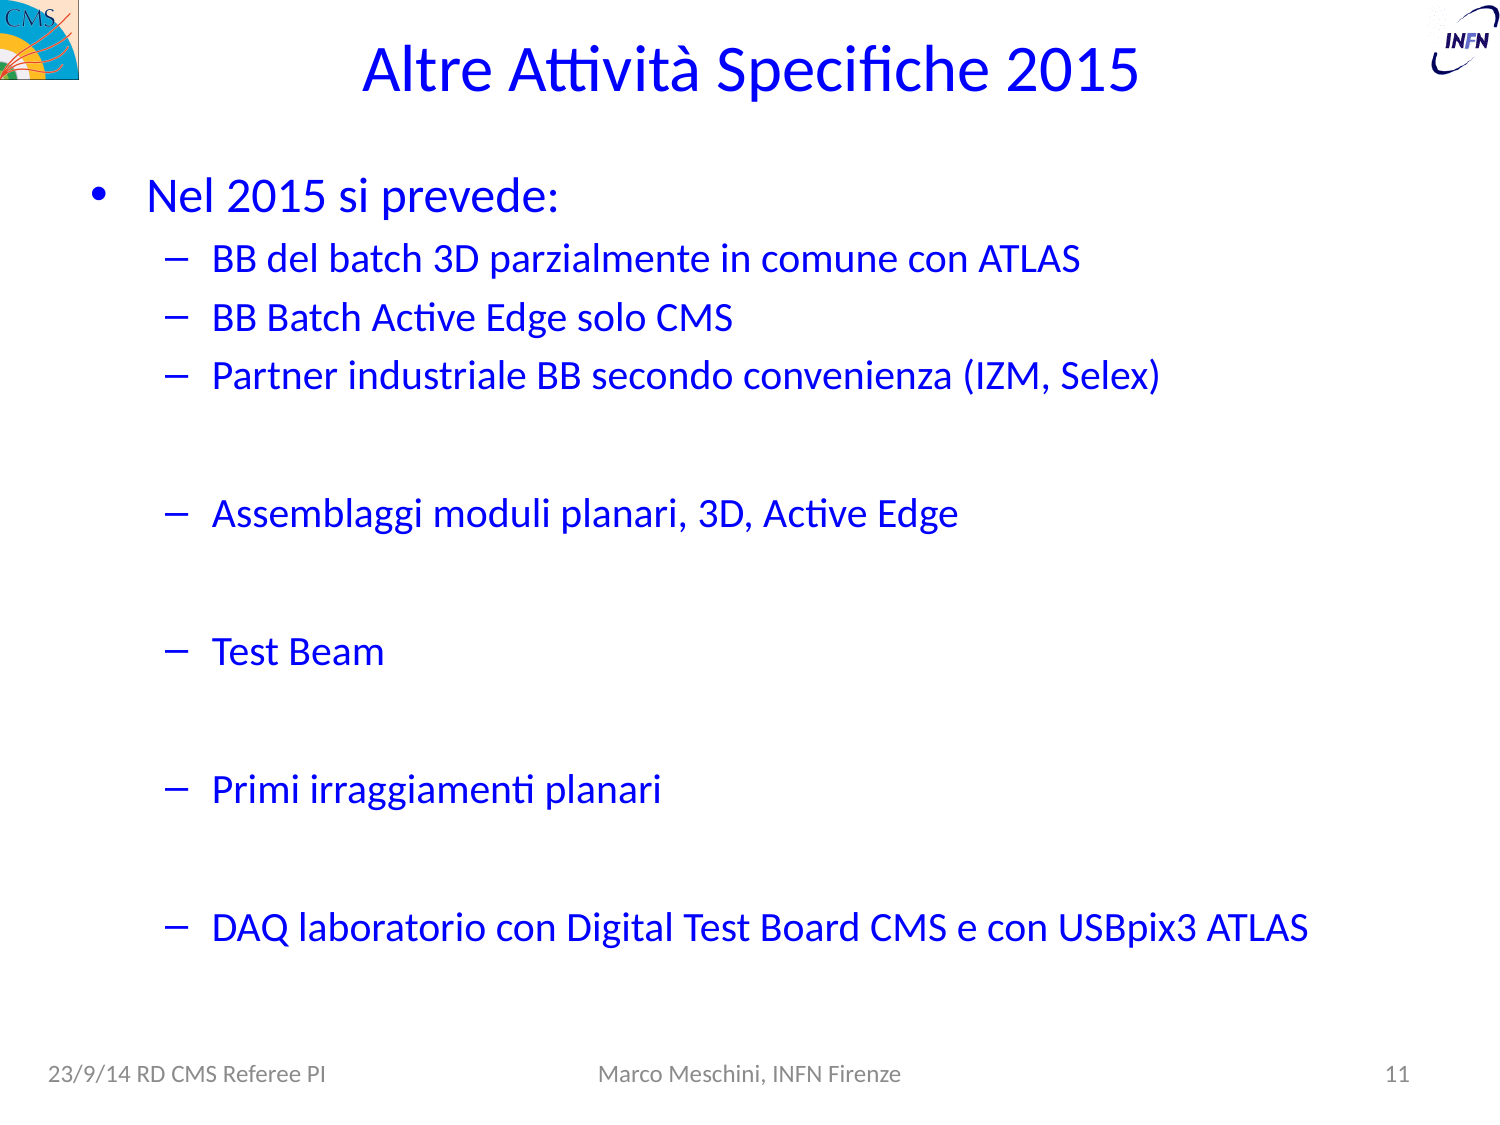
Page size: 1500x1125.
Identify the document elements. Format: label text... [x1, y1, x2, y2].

picture [15, 0, 79, 69]
slide_number 11 [1074, 1042, 1425, 1103]
picture [1425, 0, 1500, 80]
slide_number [32, 1042, 424, 1103]
picture [0, 34, 51, 80]
list Nel 2015 si prevede: BB del batch 3D parzialmente in comune con ATLAS BB Batch Active Edge solo CMS Partner industriale BB secondo convenienza (IZM, Selex) Assemblaggi moduli planari, 3D, Active Edge Test Beam Primi irraggiamenti planari DAQ laboratorio con Digital Test Board CMS e con USBpix3 ATLAS [75, 155, 1425, 1005]
title Altre Attività Specifiche 2015 [79, 11, 1425, 118]
footer Marco Meschini, INFN Firenze [512, 1042, 988, 1103]
